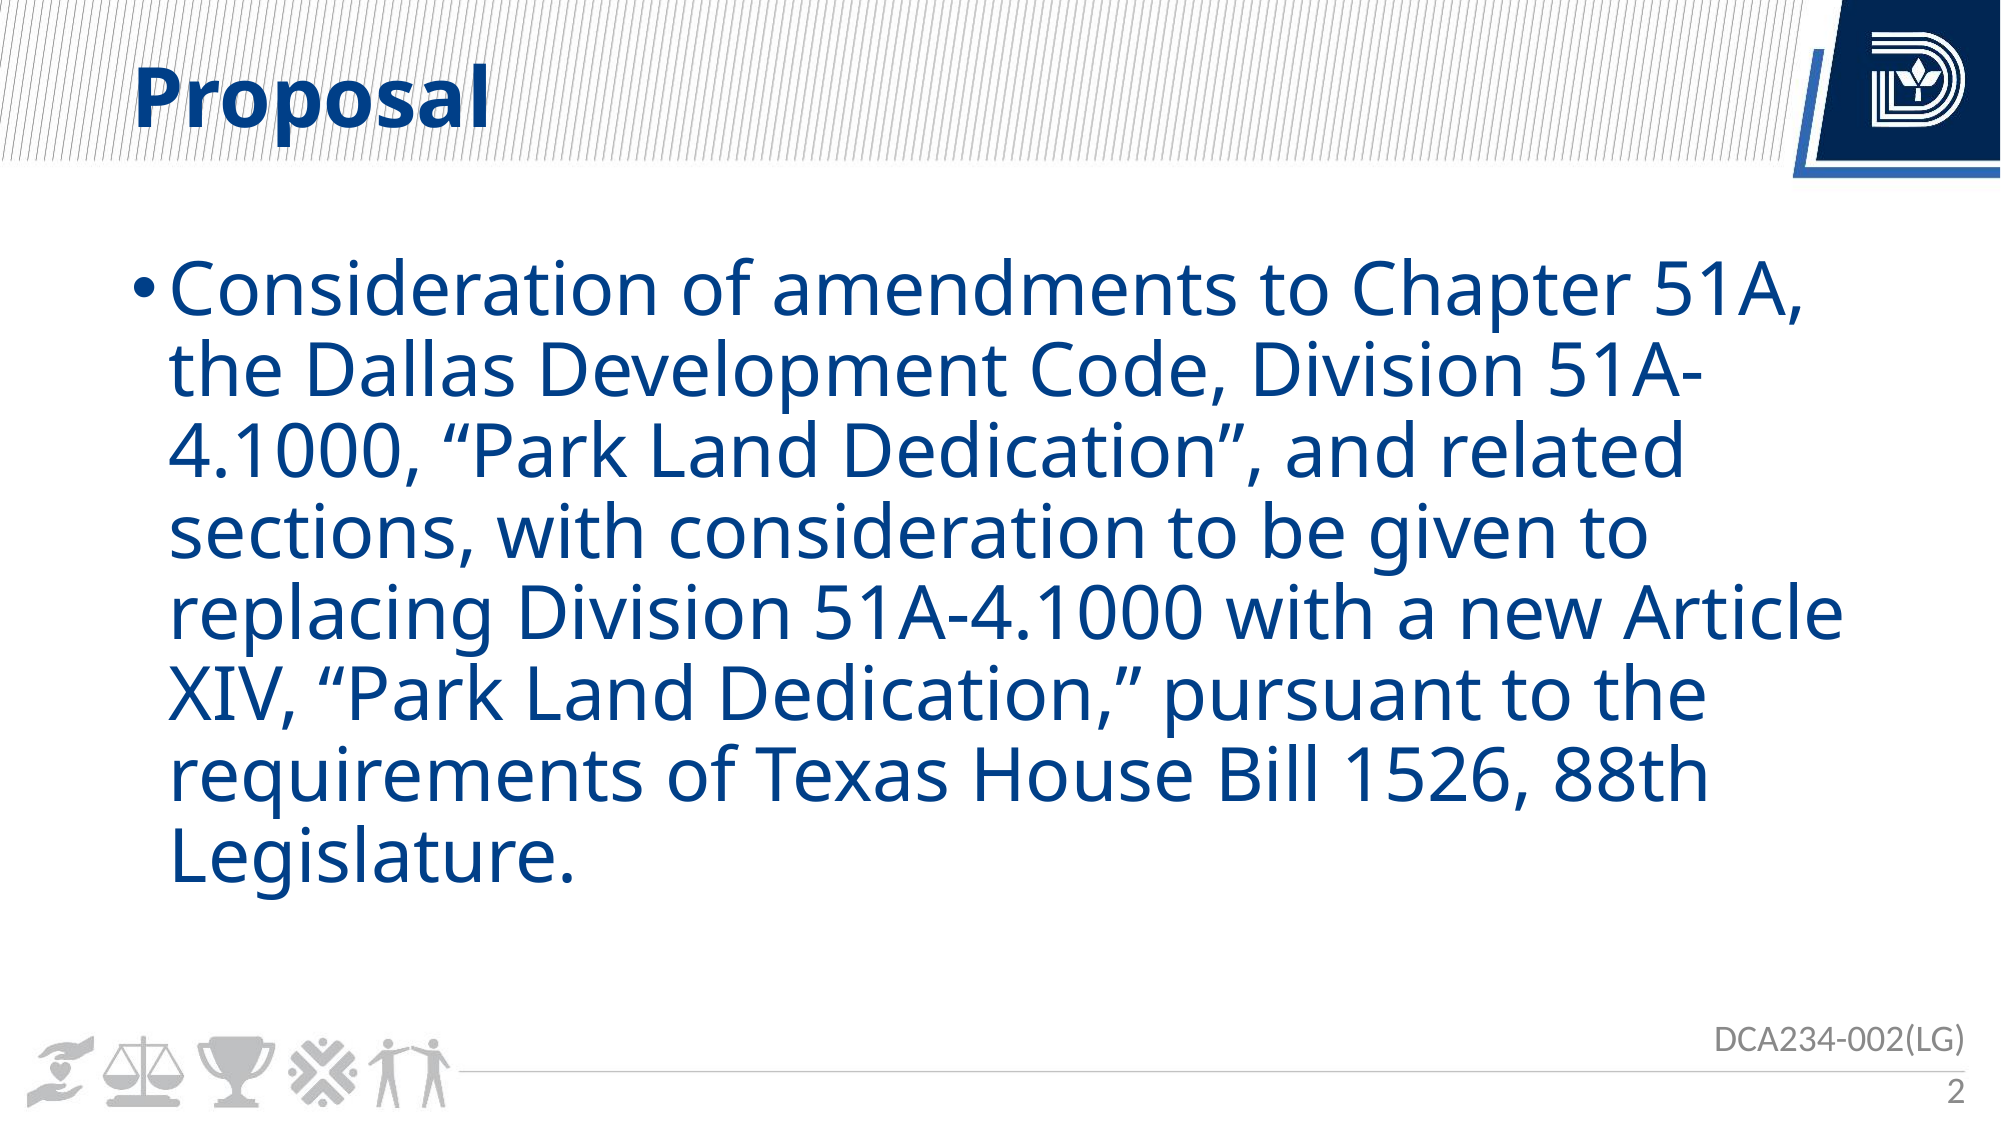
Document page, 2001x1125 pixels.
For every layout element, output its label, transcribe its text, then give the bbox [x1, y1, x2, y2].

list Consideration of amendments to Chapter 51A, the Dallas Development Code, Division 51A-4.1000, “Park Land Dedication”, and related sections, with consideration to be given to replacing Division 51A-4.1000 with a new Article XIV, “Park Land Dedication,” pursuant to the requirements of Texas House Bill 1526, 88th Legislature. [116, 243, 1879, 958]
picture [0, 0, 2001, 1125]
slide_number 2 [1530, 1058, 1981, 1119]
list Proposal [116, 47, 1505, 164]
text_box DCA234-002(LG) [1651, 1006, 1981, 1067]
